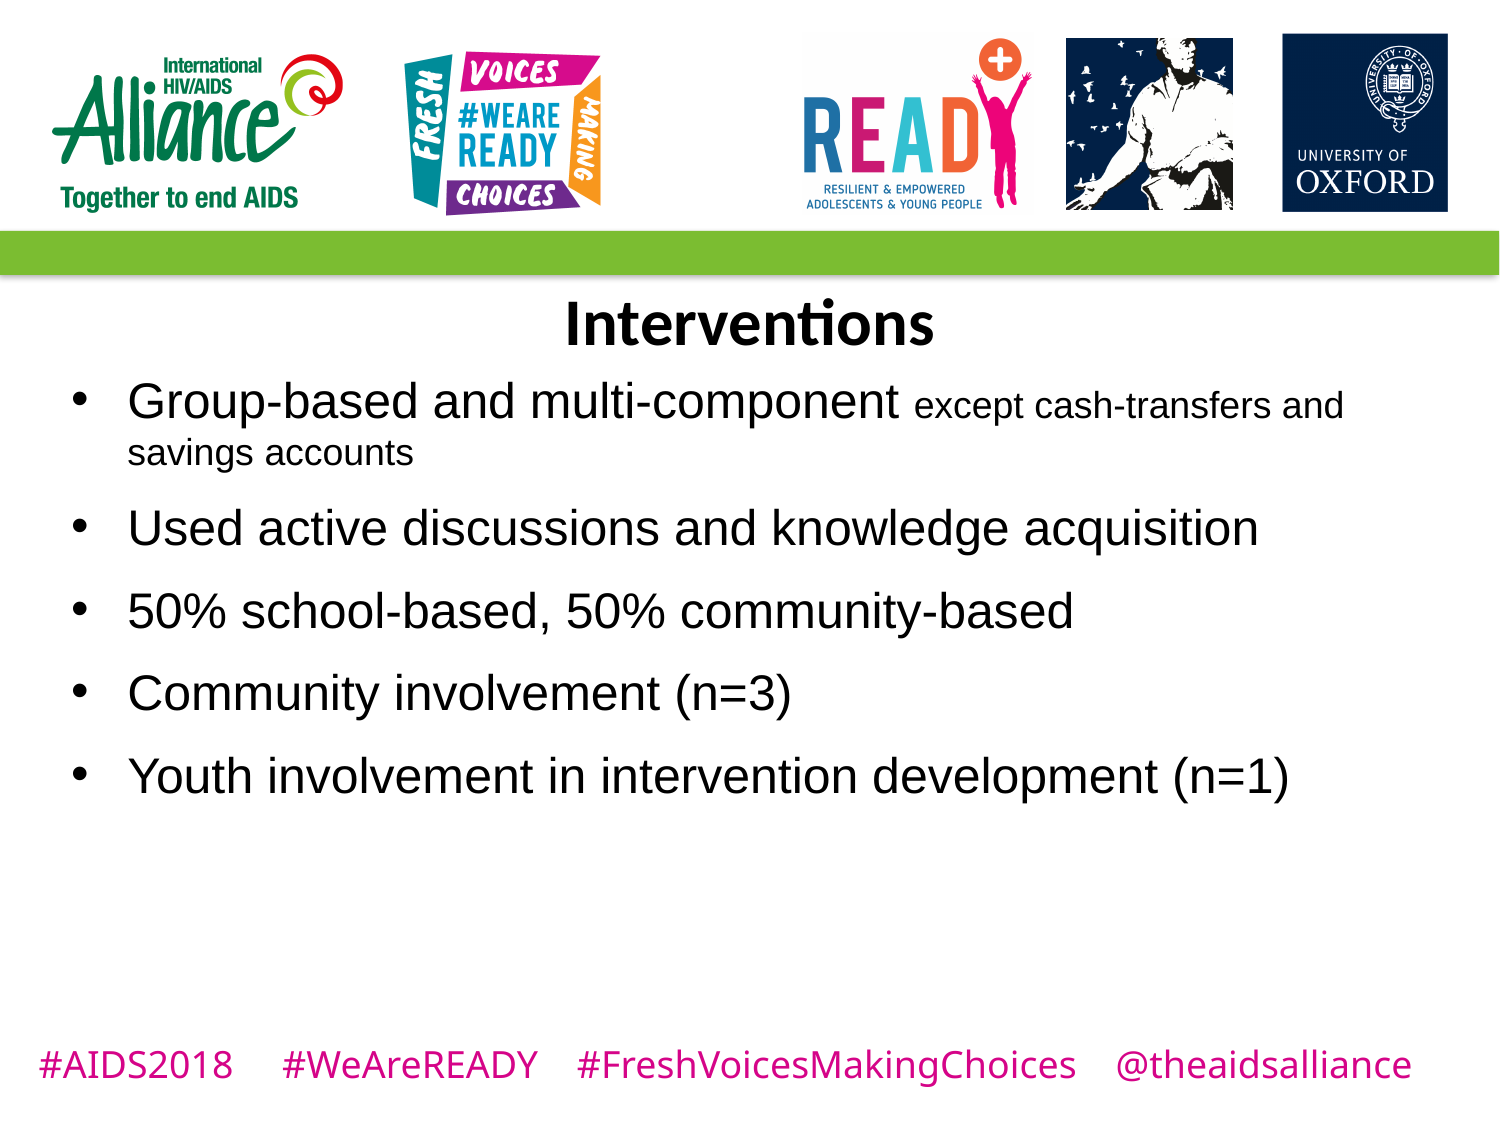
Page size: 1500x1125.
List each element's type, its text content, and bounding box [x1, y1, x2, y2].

text_box #AIDS2018 #WeAreREADY #FreshVoicesMakingChoices @theaidsalliance [0, 1034, 1500, 1094]
picture [1066, 38, 1233, 210]
text_box Interventions [0, 261, 1500, 377]
picture [0, 0, 1034, 230]
picture [1282, 33, 1448, 212]
list Group-based and multi-component except cash-transfers and savings accounts Used active discussions and knowledge acquisition 50% school-based, 50% community-based Community involvement (n=3) Youth involvement in intervention development (n=1) [56, 377, 1397, 1034]
